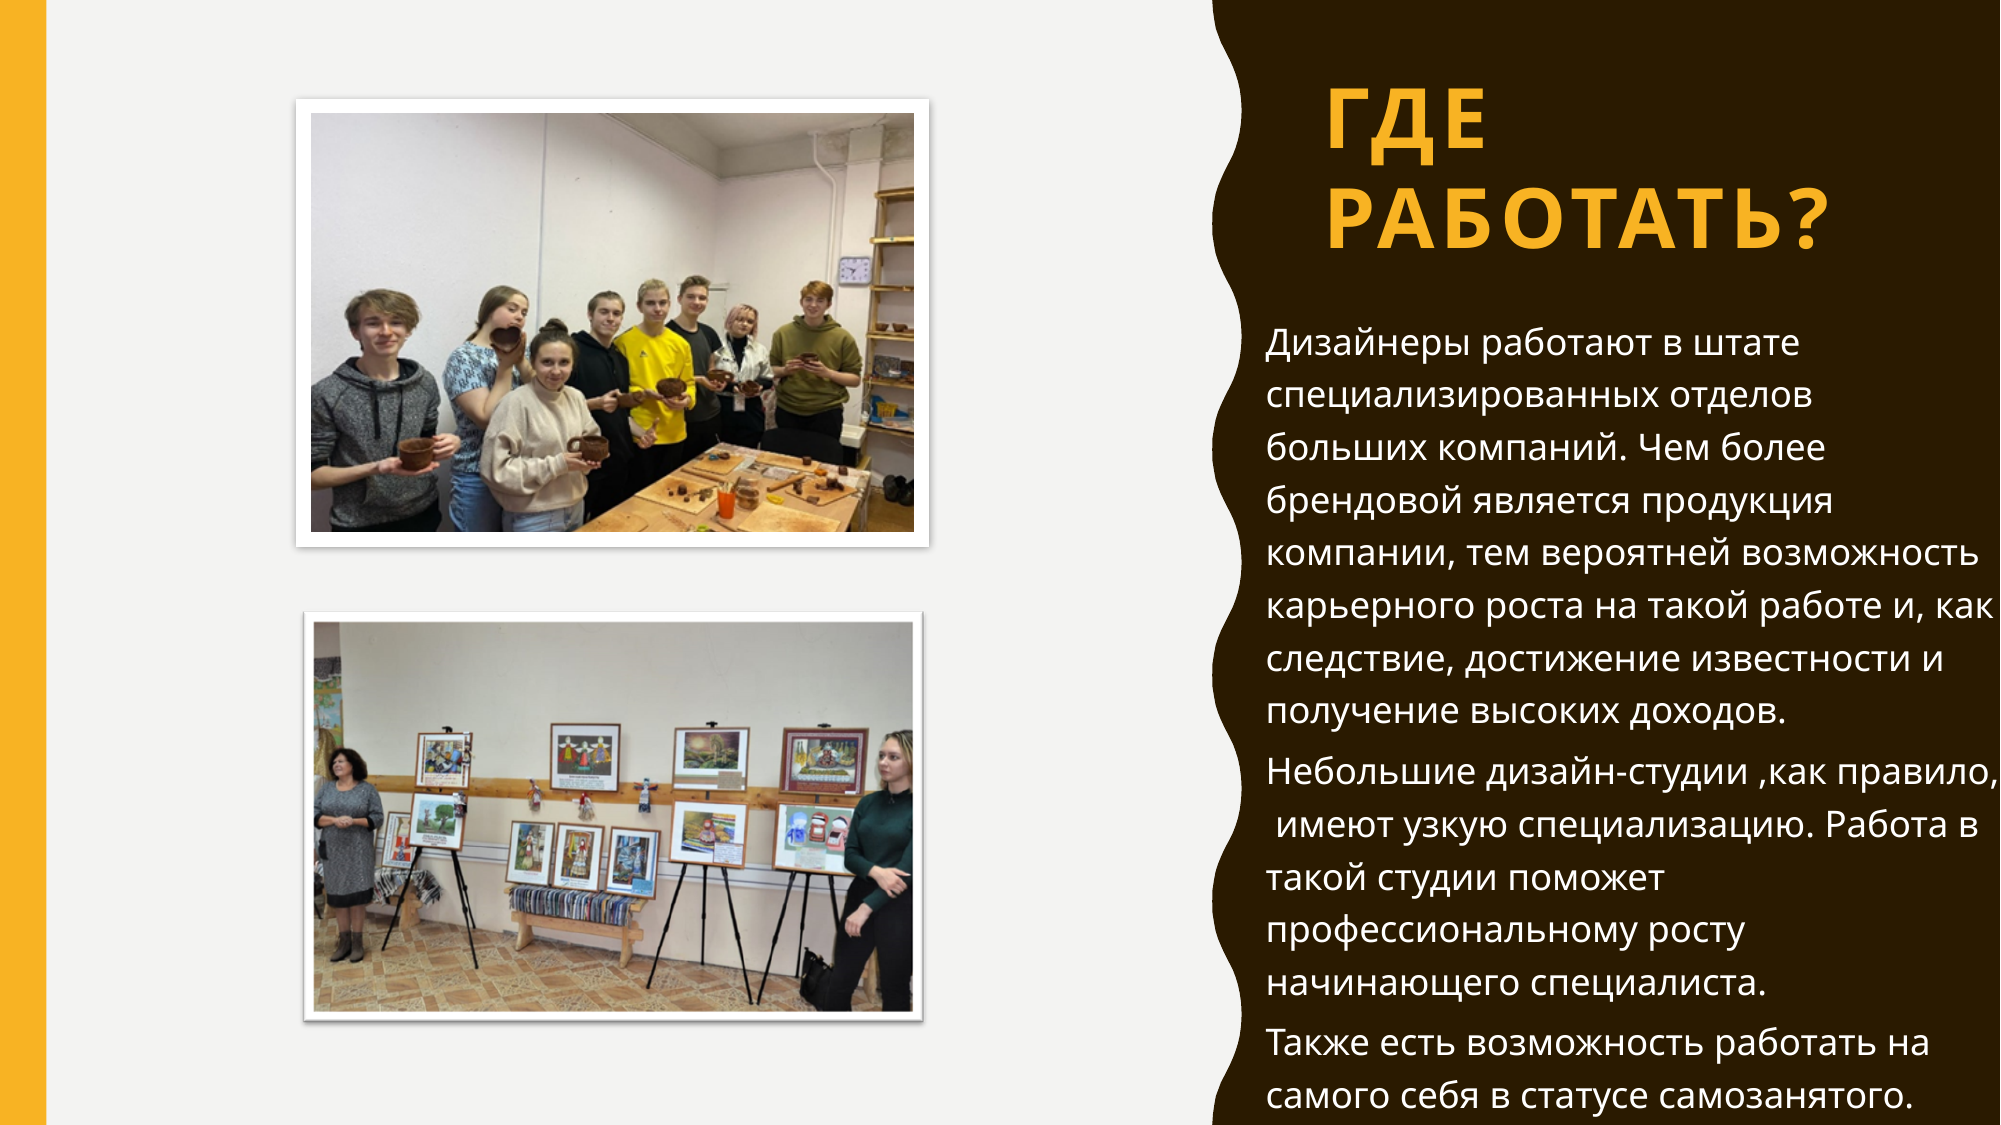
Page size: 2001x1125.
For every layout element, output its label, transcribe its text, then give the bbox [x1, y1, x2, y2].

picture [295, 605, 931, 1032]
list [310, 113, 915, 533]
title где работать? [1308, 76, 1871, 273]
list Дизайнеры работают в штате специализированных отделов больших компаний. Чем более брендовой является продукция компании, тем вероятней возможность карьерного роста на такой работе и, как следствие, достижение известности и получение высоких доходов. Небольшие дизайн-студии ,как правило, имеют узкую специализацию. Работа в такой студии поможет профессиональному росту начинающего специалиста. Также есть возможность работать на самого себя в статусе самозанятого. [1250, 302, 2000, 1125]
